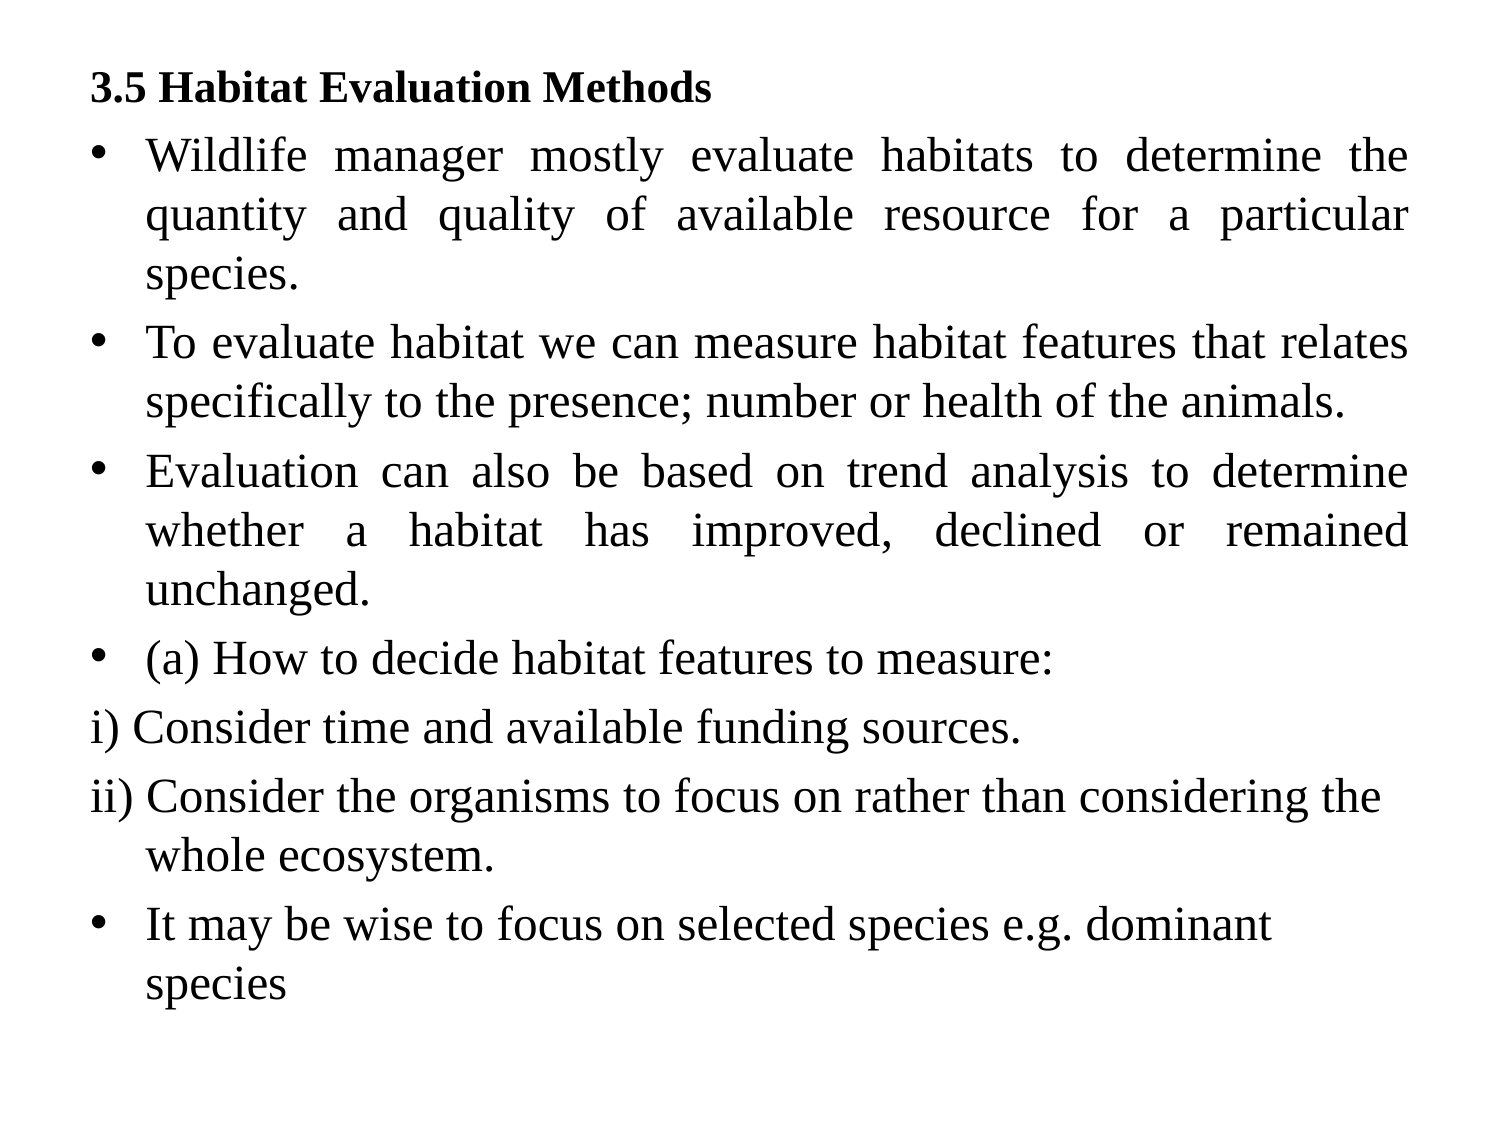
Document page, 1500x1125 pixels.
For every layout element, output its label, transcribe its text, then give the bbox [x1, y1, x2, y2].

list 3.5 Habitat Evaluation Methods Wildlife manager mostly evaluate habitats to determine the quantity and quality of available resource for a particular species. To evaluate habitat we can measure habitat features that relates specifically to the presence; number or health of the animals. Evaluation can also be based on trend analysis to determine whether a habitat has improved, declined or remained unchanged. (a) How to decide habitat features to measure: i) Consider time and available funding sources. ii) Consider the organisms to focus on rather than considering the whole ecosystem. It may be wise to focus on selected species e.g. dominant species [75, 50, 1425, 1063]
